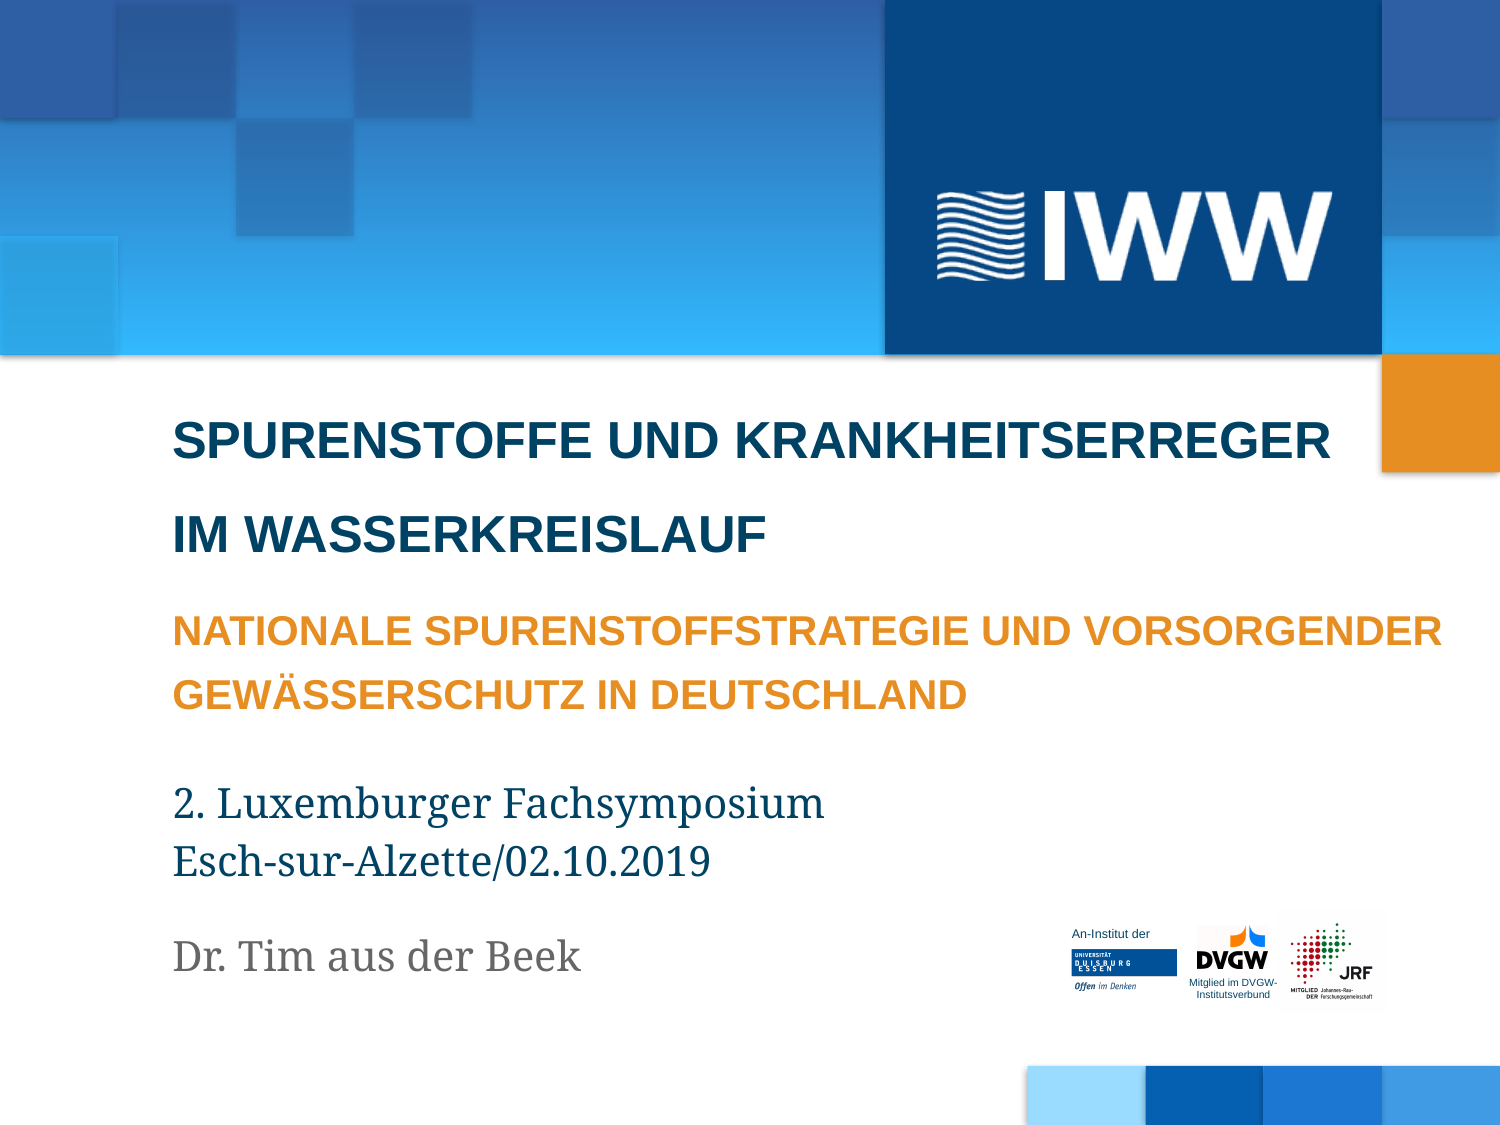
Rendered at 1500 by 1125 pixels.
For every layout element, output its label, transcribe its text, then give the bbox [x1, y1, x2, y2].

picture [1264, 979, 1274, 986]
picture [1227, 992, 1237, 998]
picture [1190, 979, 1197, 986]
picture [1132, 929, 1137, 938]
list Dr. Tim aus der Beek [157, 916, 894, 994]
picture [1264, 990, 1269, 998]
picture [1101, 931, 1107, 938]
picture [1231, 980, 1238, 986]
list Nationale Spurenstoffstrategie und vorsorgender Gewässerschutz in Deutschland [157, 581, 1483, 743]
list 2. Luxemburger Fachsymposium Esch-sur-Alzette/02.10.2019 [157, 769, 1304, 901]
picture [1071, 929, 1079, 938]
picture [1197, 925, 1268, 969]
list Spurenstoffe und Krankheitserreger im Wasserkreislauf [157, 368, 1377, 473]
picture [1274, 910, 1386, 1013]
picture [1242, 979, 1248, 986]
picture [1219, 978, 1224, 986]
picture [1257, 979, 1263, 986]
